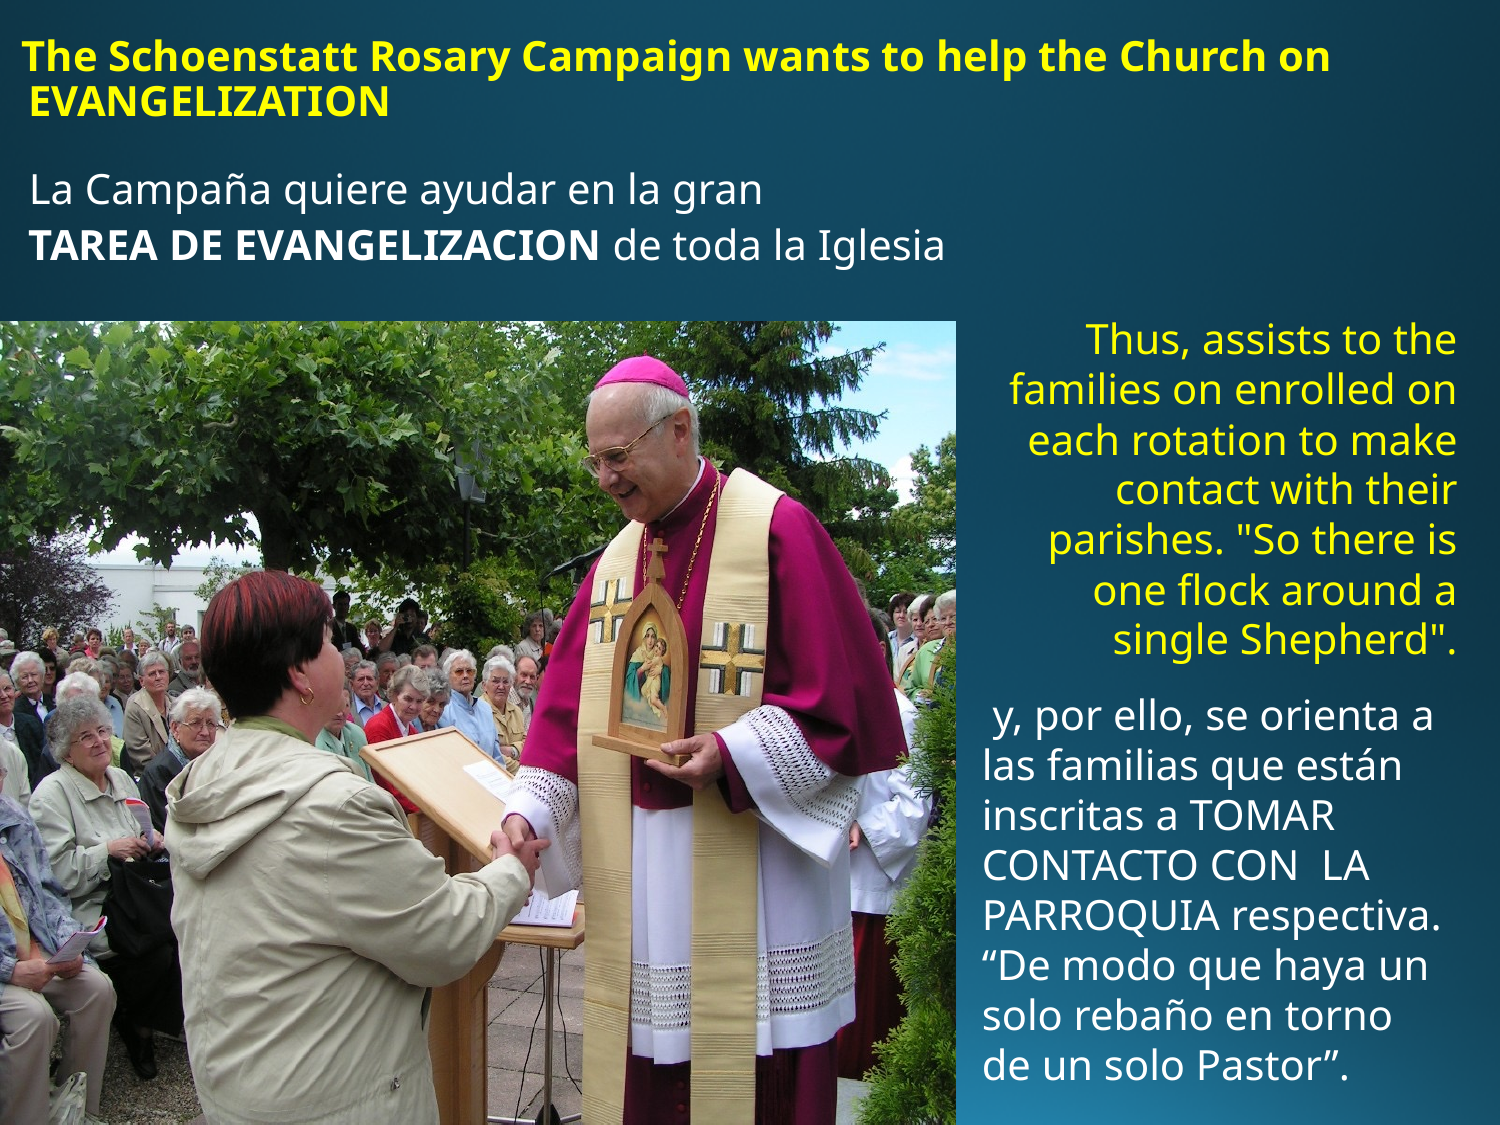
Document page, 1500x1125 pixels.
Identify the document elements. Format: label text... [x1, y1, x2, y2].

picture [0, 191, 1500, 1125]
list La Campaña quiere ayudar en la gran TAREA DE EVANGELIZACION de toda la Iglesia [7, 169, 1500, 295]
text_box y, por ello, se orienta a las familias que están inscritas a TOMAR CONTACTO CON LA PARROQUIA respectiva. “De modo que haya un solo rebaño en torno de un solo Pastor”. [956, 681, 1458, 1097]
text_box The Schoenstatt Rosary Campaign wants to help the Church on EVANGELIZATION [0, 35, 1458, 191]
text_box Thus, assists to the families on enrolled on each rotation to make contact with their parishes. "So there is one flock around a single Shepherd". [925, 305, 1466, 671]
picture [0, 0, 1500, 169]
